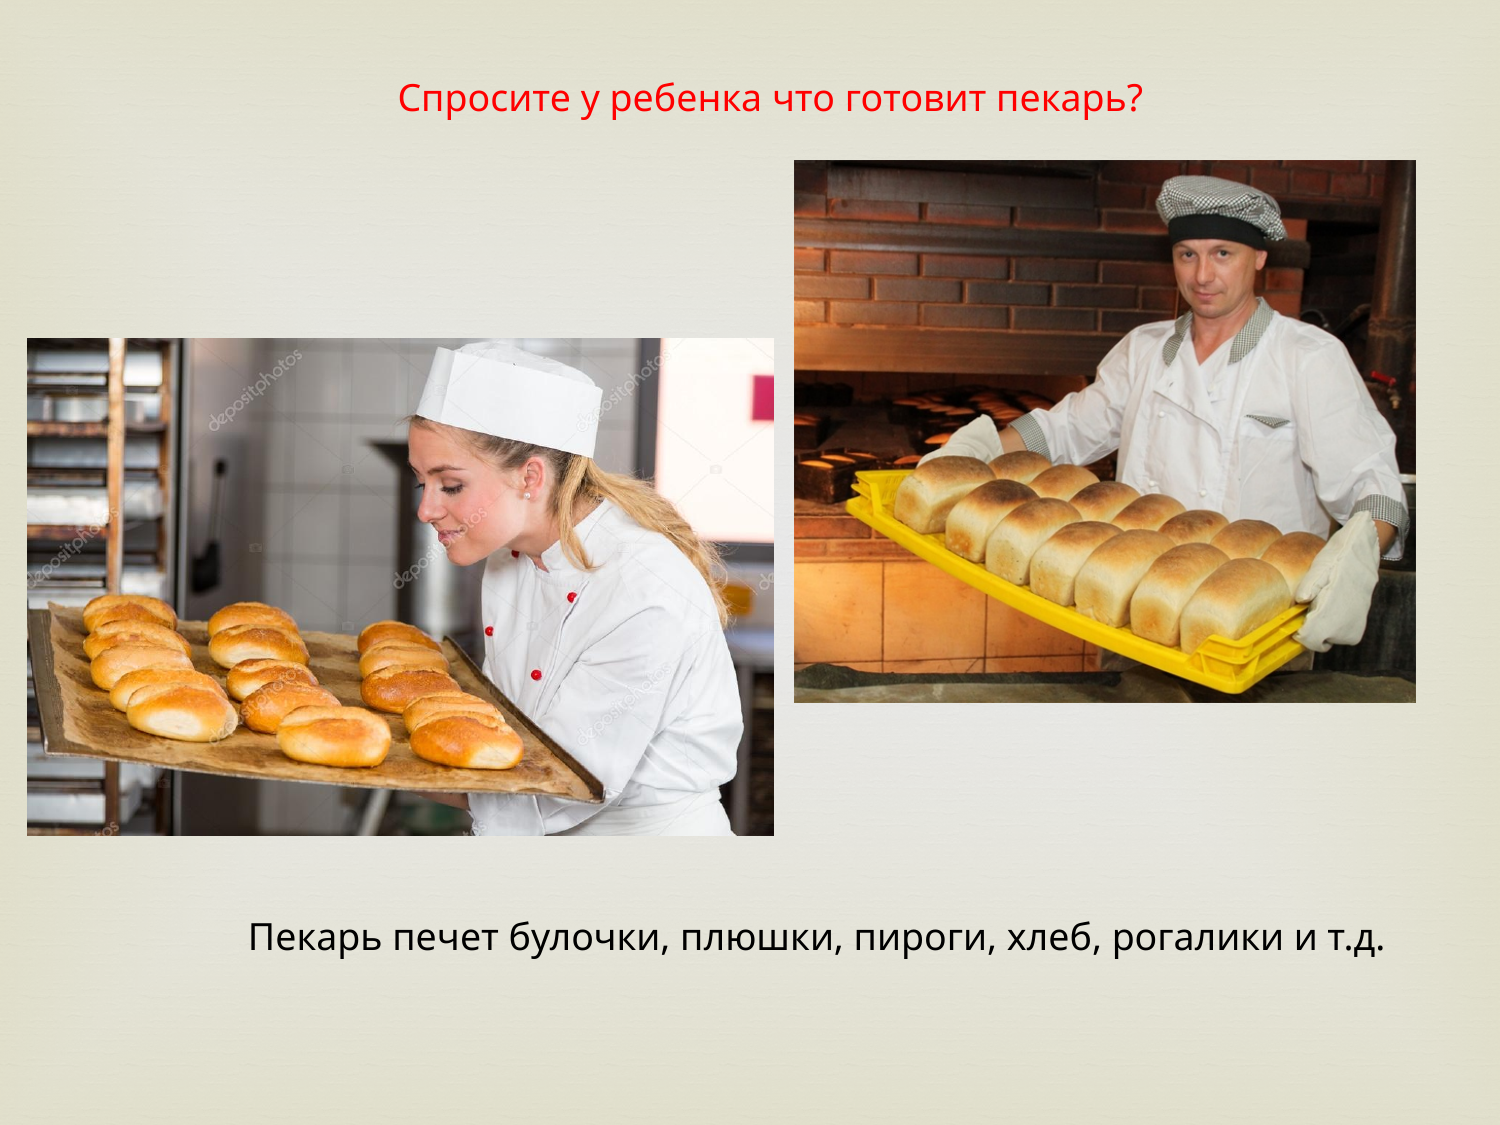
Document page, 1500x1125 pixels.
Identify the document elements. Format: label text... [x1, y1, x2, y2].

picture [27, 337, 774, 836]
picture [794, 160, 1416, 704]
text_box Пекарь печет булочки, плюшки, пироги, хлеб, рогалики и т.д. [233, 905, 1401, 965]
text_box Спросите у ребенка что готовит пекарь? [382, 66, 1159, 127]
